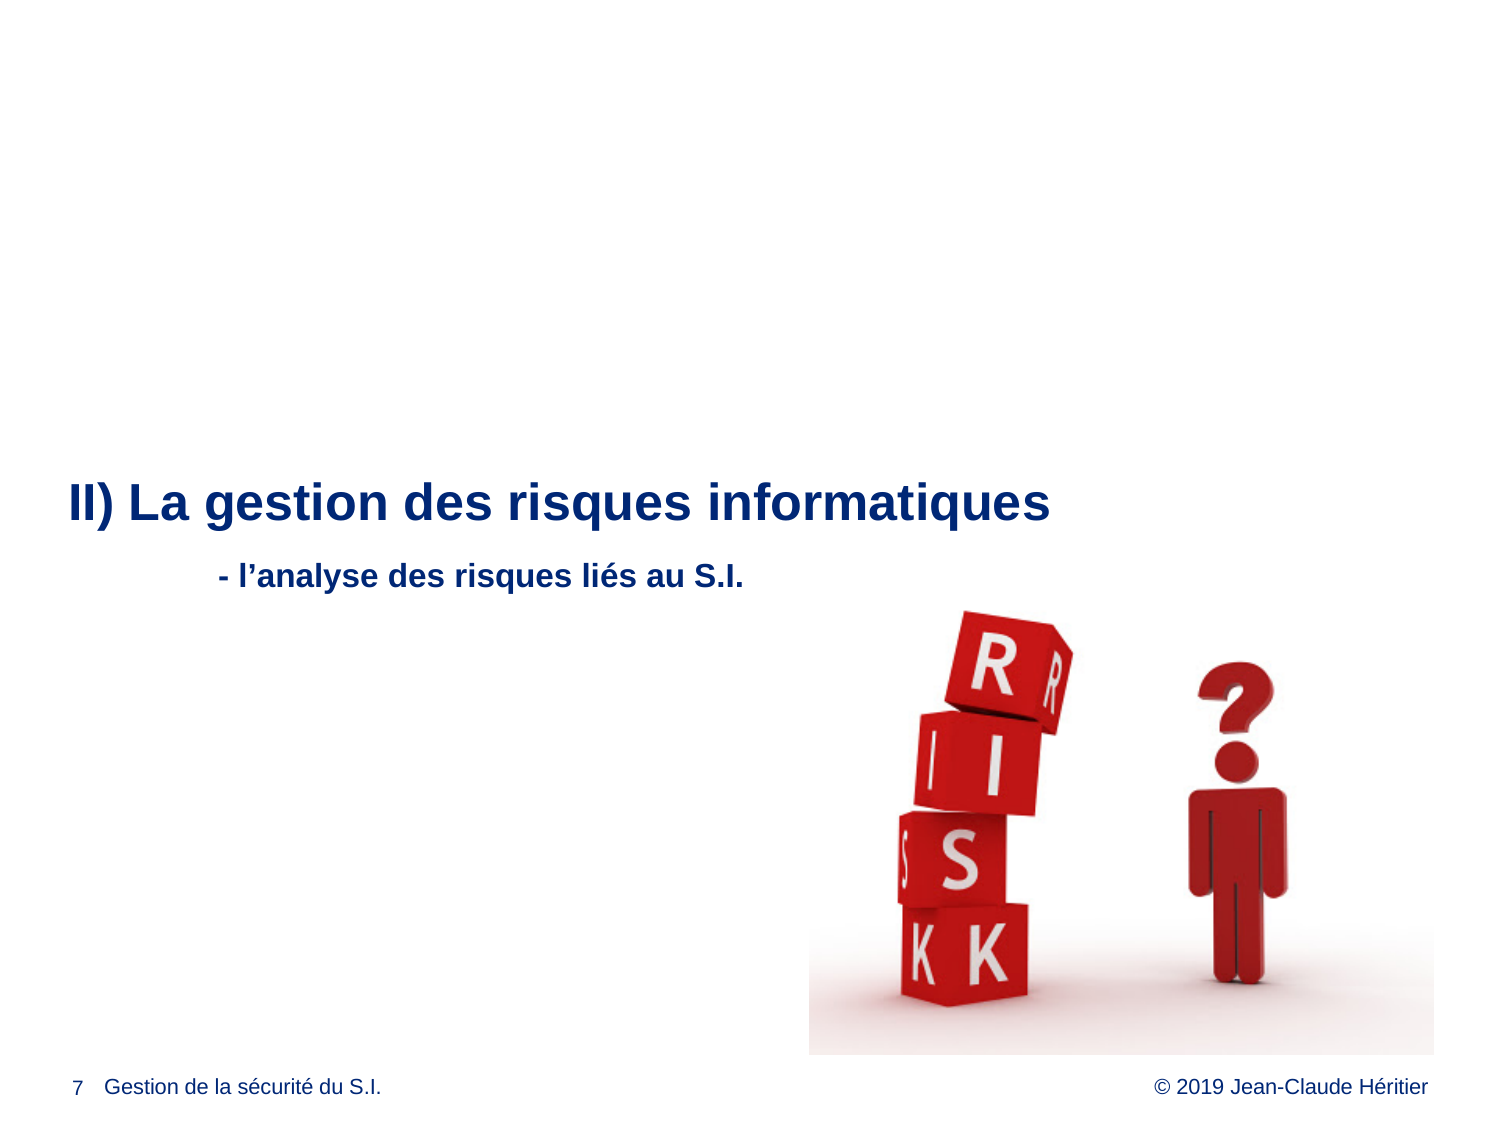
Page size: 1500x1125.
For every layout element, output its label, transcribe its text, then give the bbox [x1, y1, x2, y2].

picture [808, 585, 1435, 1056]
text_box II) La gestion des risques informatiques - l’analyse des risques liés au S.I. [68, 467, 1258, 539]
